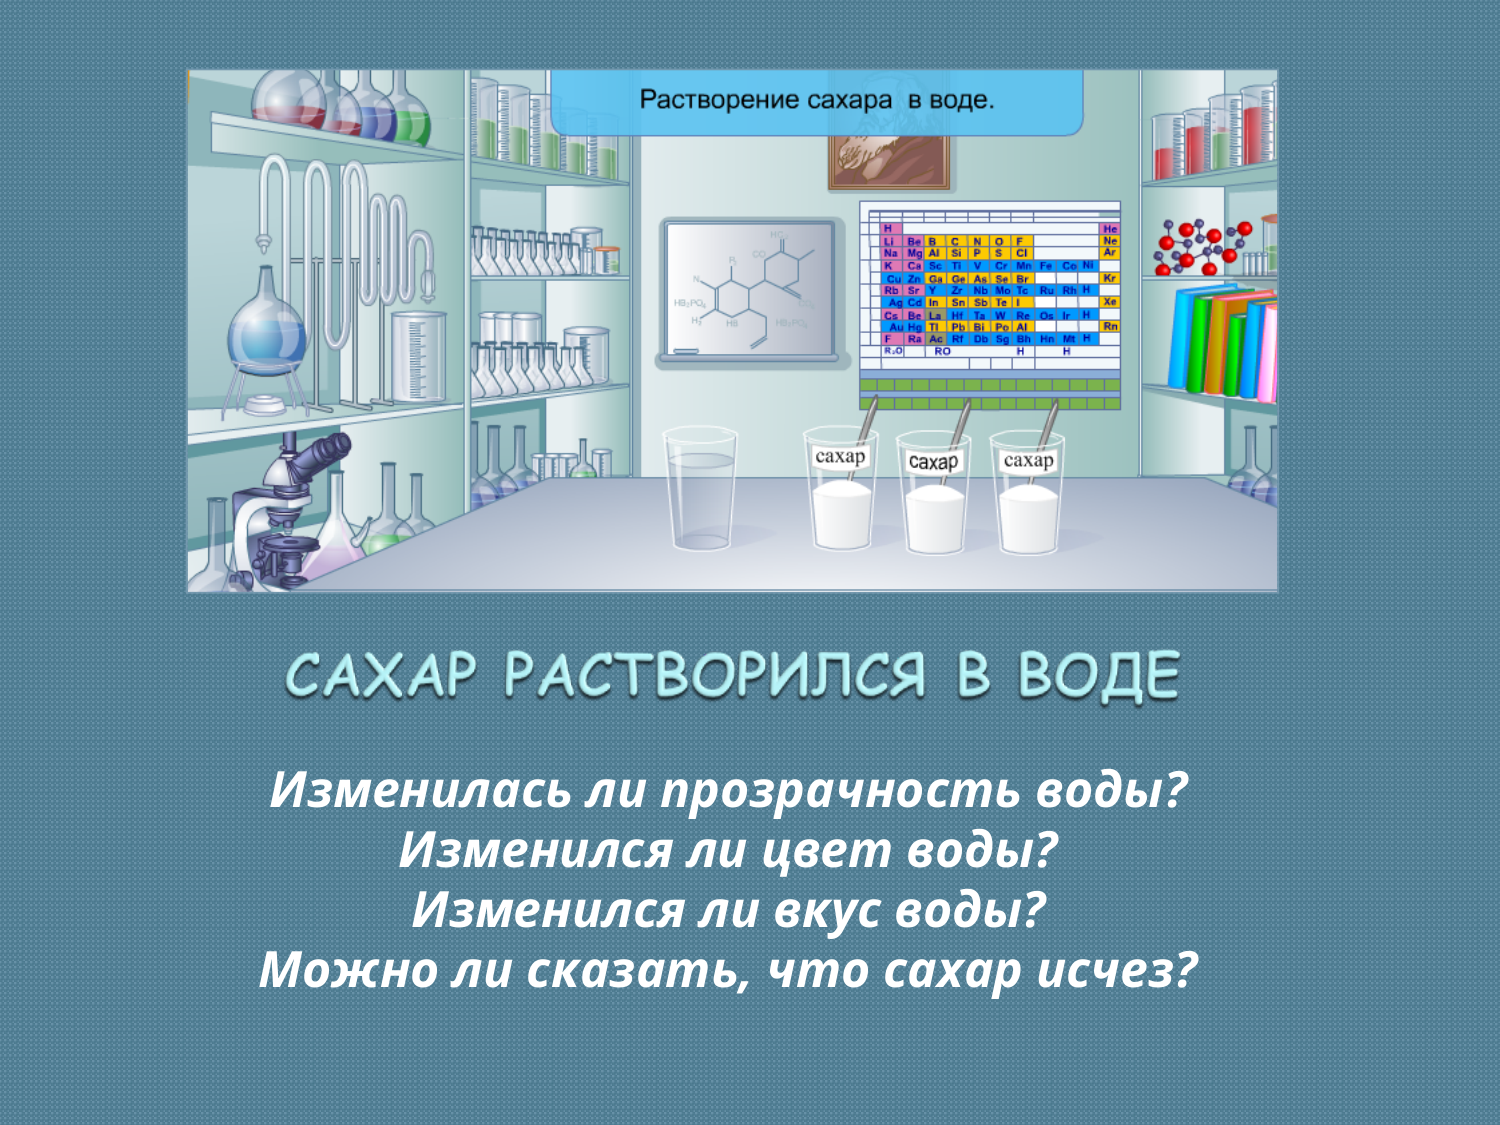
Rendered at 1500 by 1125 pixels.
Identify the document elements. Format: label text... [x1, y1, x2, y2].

picture [187, 70, 1278, 593]
list Изменилась ли прозрачность воды? Изменился ли цвет воды? Изменился ли вкус воды? Можно ли сказать, что сахар исчез? [58, 749, 1399, 1034]
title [185, 607, 1279, 721]
